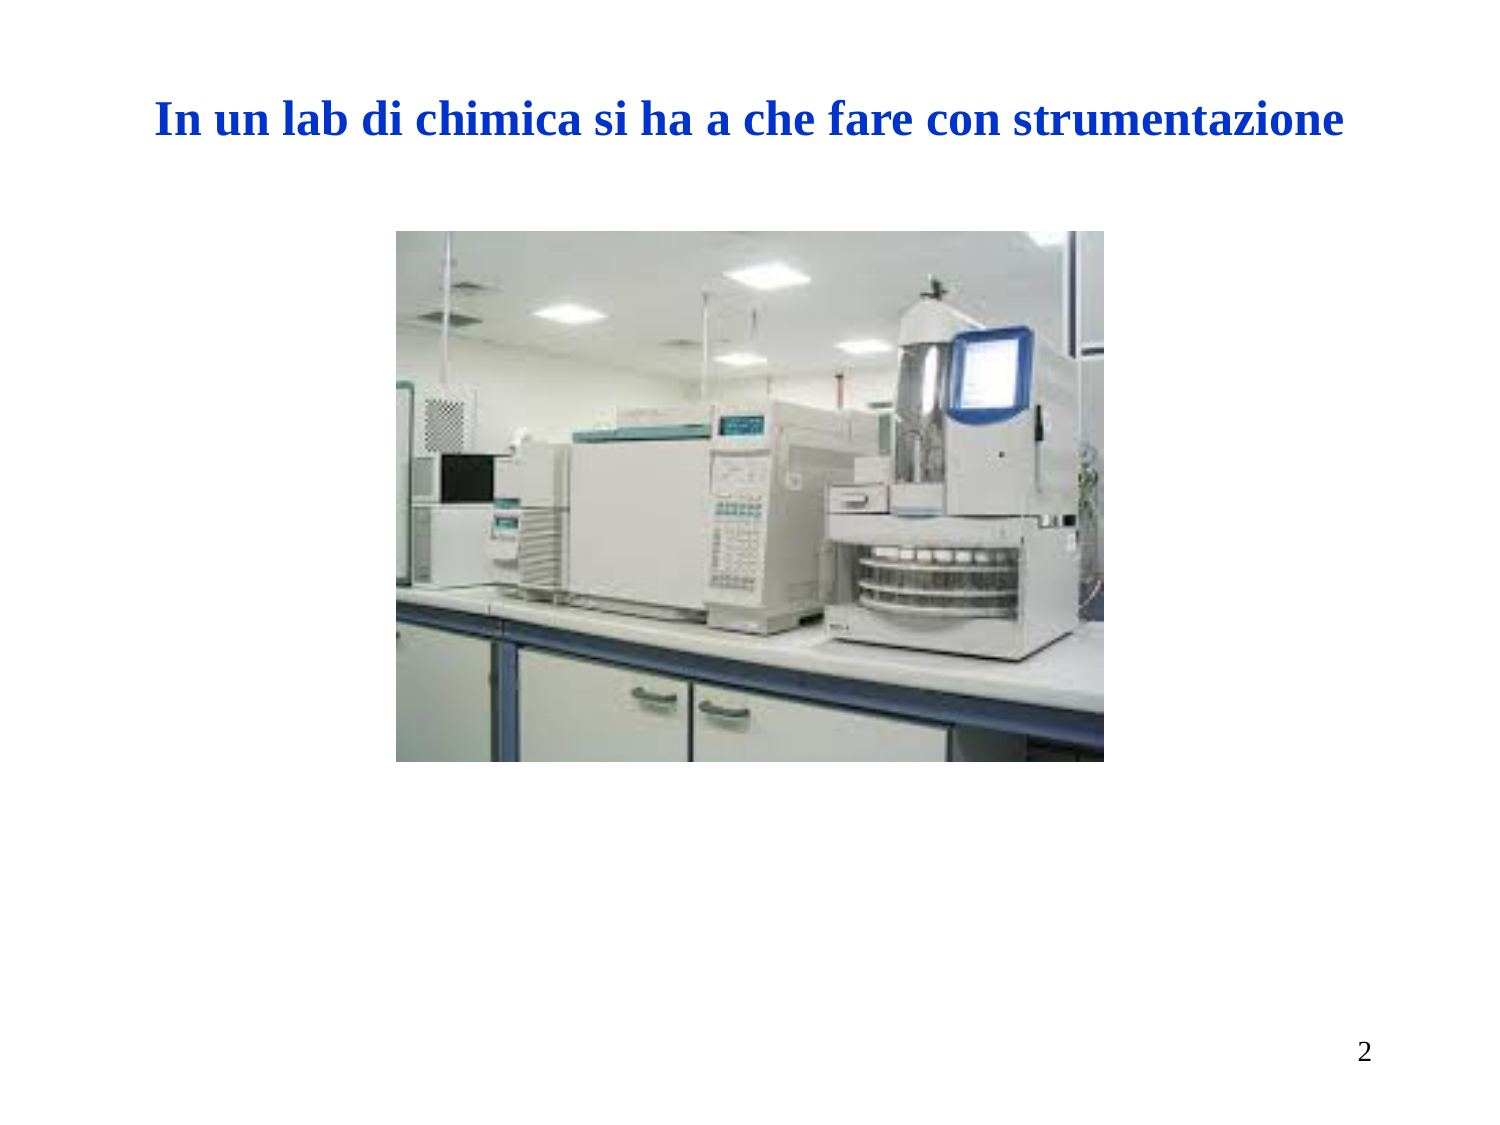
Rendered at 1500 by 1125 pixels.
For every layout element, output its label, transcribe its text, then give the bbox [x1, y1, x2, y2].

text_box In un lab di chimica si ha a che fare con strumentazione [63, 78, 1437, 153]
picture [396, 231, 1104, 762]
slide_number 2 [1074, 1024, 1388, 1101]
